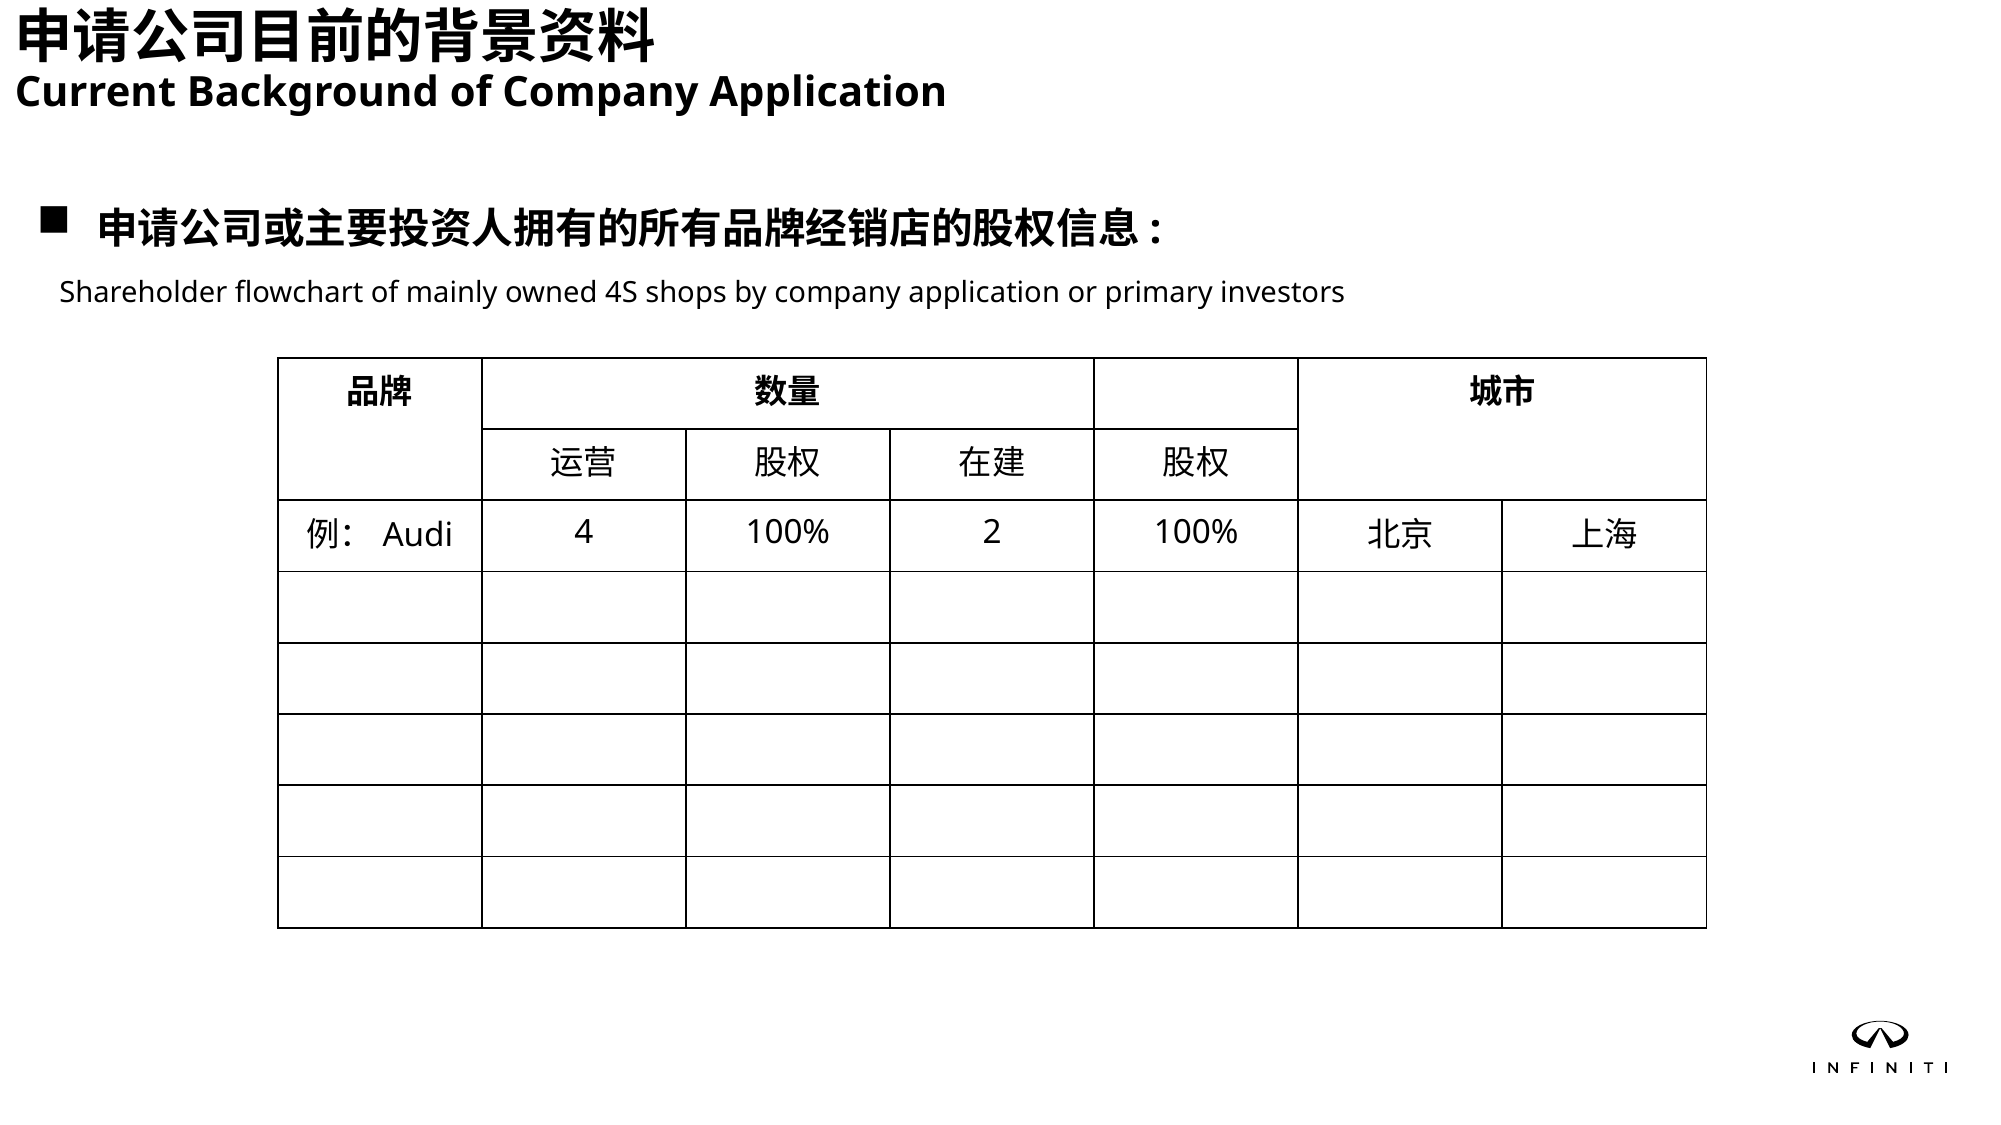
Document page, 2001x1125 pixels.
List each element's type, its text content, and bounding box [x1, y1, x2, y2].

table_cell [1503, 715, 1706, 784]
table_cell [687, 644, 889, 713]
table_cell [891, 644, 1093, 713]
table_cell [1503, 572, 1706, 642]
table_header 数量 [483, 359, 1093, 428]
table_cell [1299, 786, 1501, 856]
table_cell 运营 [483, 430, 685, 499]
table_cell 股权 [687, 430, 889, 499]
table_cell [1299, 644, 1501, 713]
table_cell [1095, 857, 1297, 927]
table_cell [1095, 786, 1297, 856]
table_cell 上海 [1503, 501, 1706, 571]
table_cell [279, 644, 481, 713]
table_cell 100% [1095, 501, 1297, 571]
table_cell 在建 [891, 430, 1093, 499]
table_cell [1095, 715, 1297, 784]
table_cell [891, 715, 1093, 784]
table_cell [1095, 572, 1297, 642]
table_cell 2 [891, 501, 1093, 571]
table_header [1095, 359, 1297, 428]
table_cell [891, 572, 1093, 642]
table_cell [1299, 715, 1501, 784]
table_cell [687, 715, 889, 784]
table_cell 北京 [1299, 501, 1501, 571]
text_box 申请公司或主要投资人拥有的所有品牌经销店的股权信息: Shareholder flowchart of mainly owned 4S shops by company application or primary investors [22, 190, 1721, 331]
table_cell 股权 [1095, 430, 1297, 499]
table_cell [891, 786, 1093, 856]
table_cell [1299, 857, 1501, 927]
table_cell [891, 857, 1093, 927]
table_cell [483, 715, 685, 784]
table_cell [1503, 786, 1706, 856]
table_header 品牌 [279, 359, 481, 499]
table_header 城市 [1299, 359, 1706, 499]
table_cell [1095, 644, 1297, 713]
table_cell 100% [687, 501, 889, 571]
table_cell [483, 786, 685, 856]
table_cell 例：Audi [279, 501, 481, 571]
table_cell [279, 786, 481, 856]
table_cell [1299, 572, 1501, 642]
table_cell 4 [483, 501, 685, 571]
table_cell [1503, 644, 1706, 713]
table_cell [483, 644, 685, 713]
table_cell [279, 857, 481, 927]
table_cell [1503, 857, 1706, 927]
table_cell [687, 857, 889, 927]
table_cell [483, 572, 685, 642]
table_cell [483, 857, 685, 927]
table_cell [279, 715, 481, 784]
table_cell [279, 572, 481, 642]
table_cell [687, 786, 889, 856]
text_box 申请公司目前的背景资料 Current Background of Company Application [0, 0, 1398, 132]
table_cell [687, 572, 889, 642]
